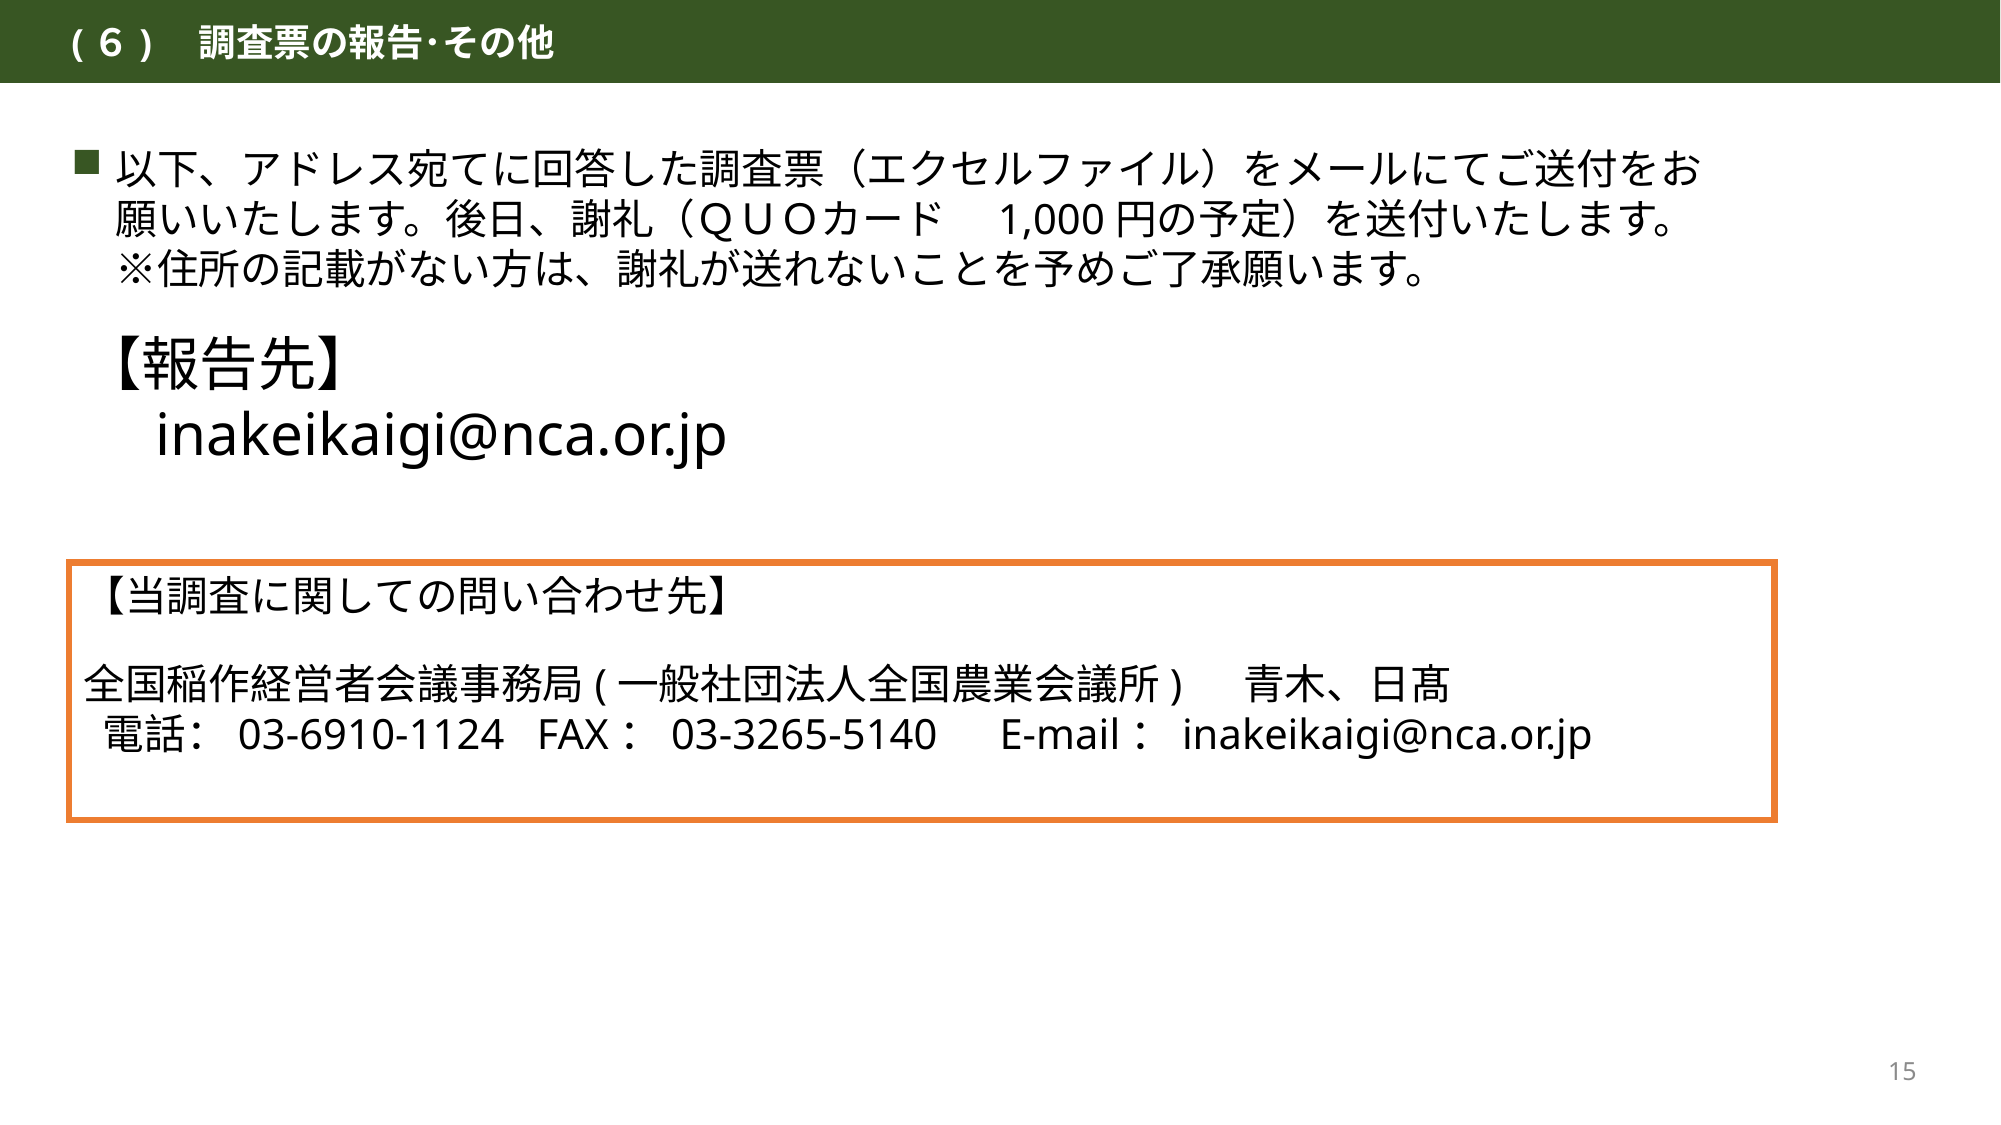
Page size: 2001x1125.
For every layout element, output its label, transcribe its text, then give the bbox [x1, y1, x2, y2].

slide_number 14 [1481, 1042, 1932, 1103]
title 以下、アドレス宛てに回答した調査票（エクセルファイル）をメールにてご送付をお願いいたします。後日、謝礼（ＱＵＯカード 1,000円の予定）を送付いたします。 ※住所の記載がない方は、謝礼が送れないことを予めご了承願います。 [56, 135, 1740, 353]
text_box 【当調査に関しての問い合わせ先】 全国稲作経営者会議事務局(一般社団法人全国農業会議所) 青木、日髙 電話：03-6910-1124 FAX：03-3265-5140 E-mail：inakeikaigi@nca.or.jp [68, 561, 1775, 821]
text_box 【報告先】 inakeikaigi@nca.or.jp [68, 319, 1415, 538]
text_box (６) 調査票の報告･その他 [56, 12, 1000, 72]
